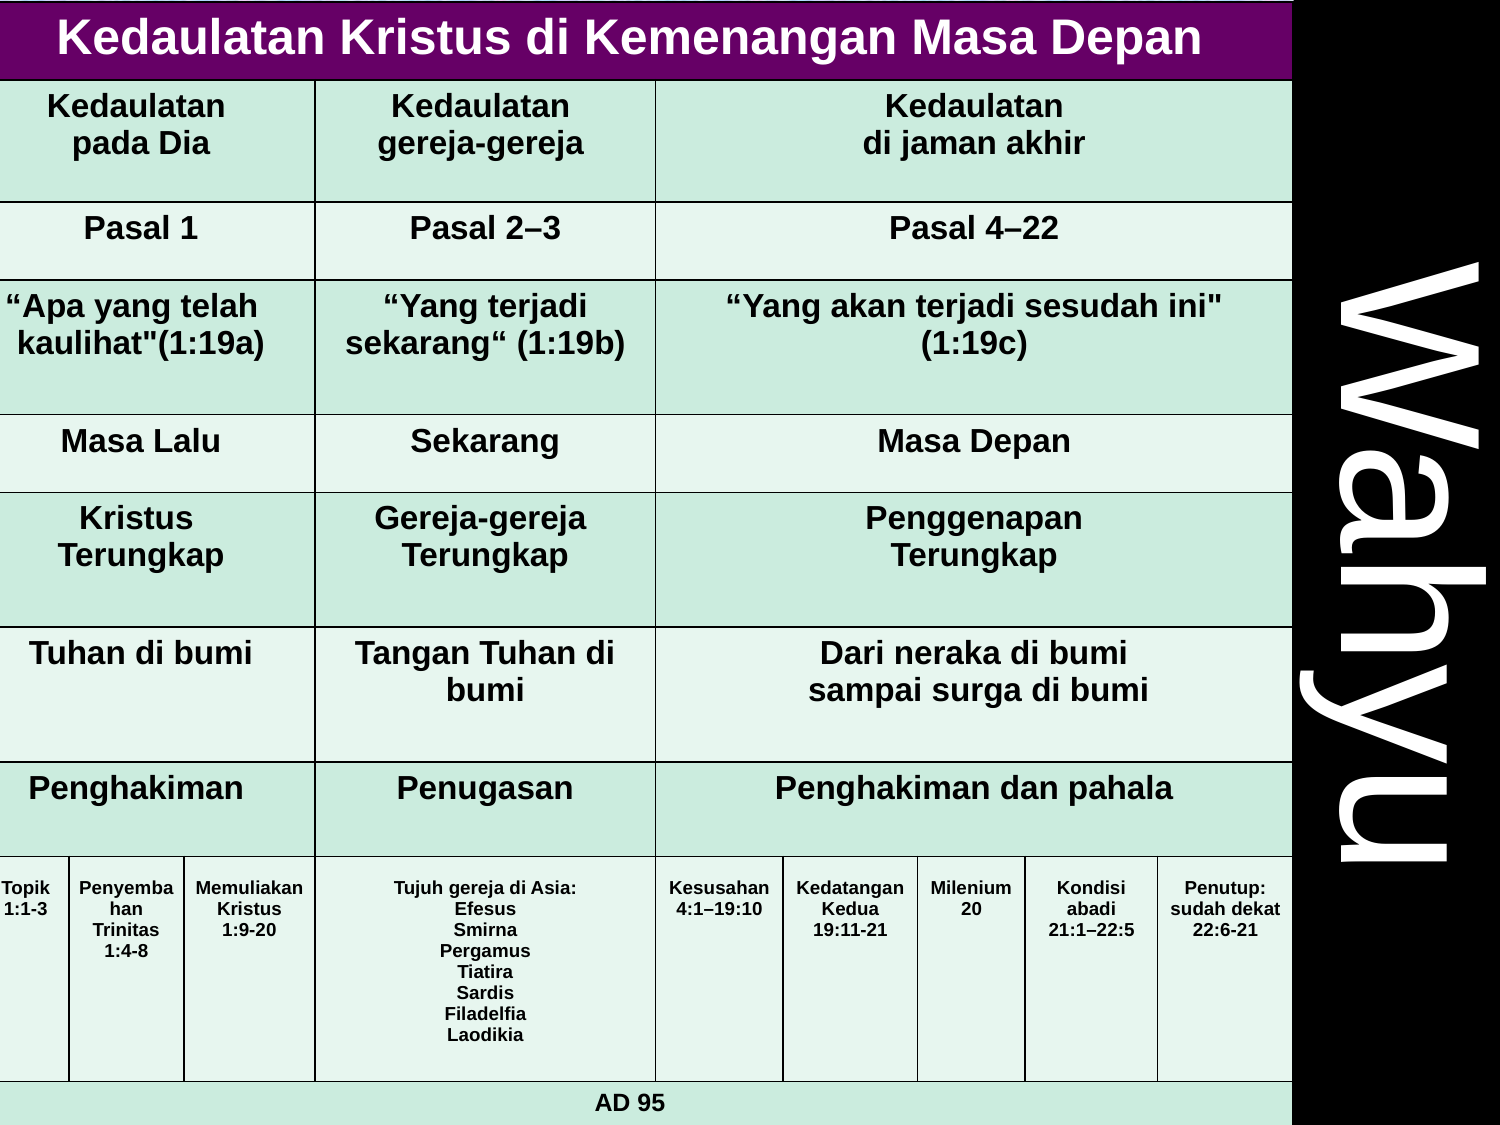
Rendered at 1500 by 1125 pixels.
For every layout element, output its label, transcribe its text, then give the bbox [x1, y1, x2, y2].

table_cell Penyembahan Trinitas 1:4-8 [70, 857, 183, 1081]
table_cell “Yang akan terjadi sesudah ini" (1:19c) [656, 281, 1292, 414]
table_cell Penggenapan Terungkap [656, 493, 1292, 626]
table_cell Masa Depan [656, 415, 1292, 492]
table_cell Masa Lalu [0, 415, 314, 492]
table_cell Penutup: sudah dekat 22:6-21 [1158, 857, 1292, 1081]
table_cell Topik 1:1-3 [0, 857, 68, 1081]
table_cell Penugasan [316, 763, 655, 856]
table_cell Dari neraka di bumi sampai surga di bumi [656, 628, 1292, 761]
table_cell Tangan Tuhan di bumi [316, 628, 655, 761]
table_cell Pasal 2–3 [316, 203, 655, 279]
table_cell Milenium 20 [918, 857, 1024, 1081]
table_cell Kondisi abadi 21:1–22:5 [1026, 857, 1157, 1081]
table_cell Kedatangan Kedua 19:11-21 [784, 857, 917, 1081]
title Wahyu [1294, 0, 1500, 1125]
table_cell “Yang terjadi sekarang“ (1:19b) [316, 281, 655, 414]
table_cell “Apa yang telah kaulihat"(1:19a) [0, 281, 314, 414]
table_cell Kedaulatan gereja-gereja [316, 81, 655, 201]
table_cell Pasal 4–22 [656, 203, 1292, 279]
table_cell Tujuh gereja di Asia: Efesus Smirna Pergamus Tiatira Sardis Filadelfia Laodikia [316, 857, 655, 1081]
table_cell Pasal 1 [0, 203, 314, 279]
table_cell AD 95 [0, 1082, 1292, 1125]
table_cell Tuhan di bumi [0, 628, 314, 761]
table_cell Penghakiman dan pahala [656, 763, 1292, 856]
table_cell Sekarang [316, 415, 655, 492]
table_header Kedaulatan Kristus di Kemenangan Masa Depan [0, 3, 1292, 79]
table_cell Kedaulatan di jaman akhir [656, 81, 1292, 201]
table_cell Kedaulatan pada Dia [0, 81, 314, 201]
table_cell Gereja-gereja Terungkap [316, 493, 655, 626]
table_cell Memuliakan Kristus 1:9-20 [185, 857, 314, 1081]
table_cell Kristus Terungkap [0, 493, 314, 626]
table_cell Kesusahan 4:1–19:10 [656, 857, 782, 1081]
table_cell Penghakiman [0, 763, 314, 856]
